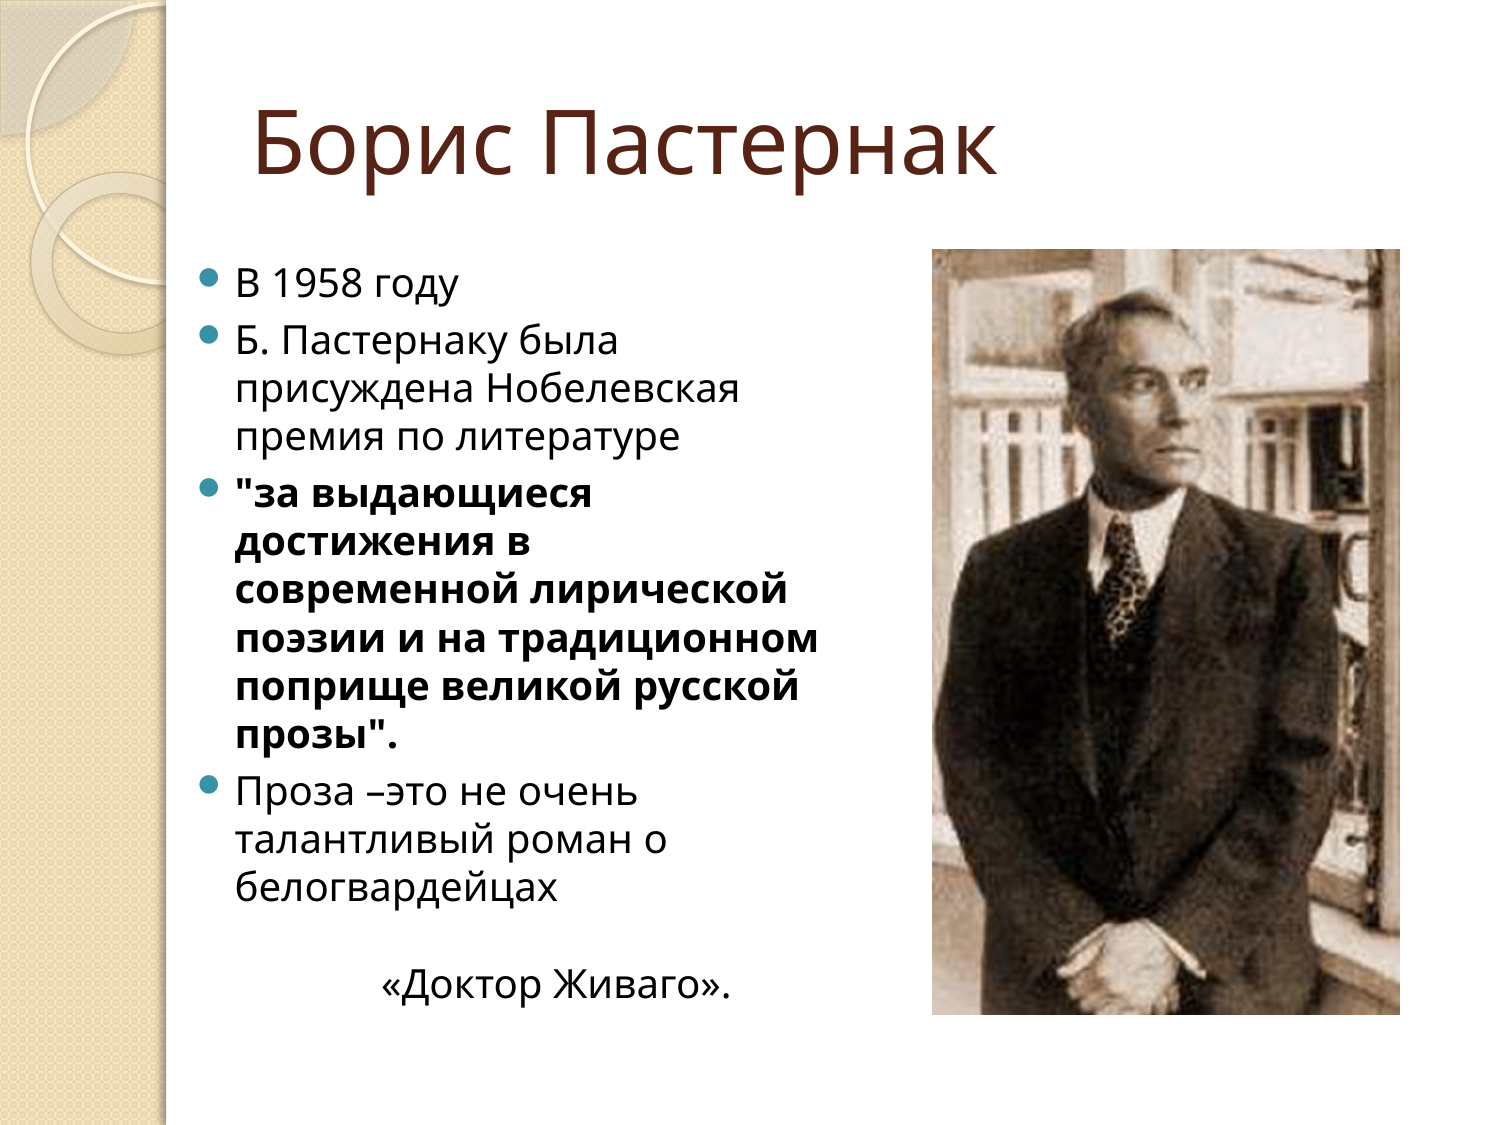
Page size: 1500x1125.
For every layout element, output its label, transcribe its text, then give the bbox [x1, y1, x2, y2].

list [931, 249, 1400, 1016]
list В 1958 году Б. Пастернаку была присуждена Нобелевская премия по литературе "за выдающиеся достижения в современной лирической поэзии и на традиционном поприще великой русской прозы". Проза –это не очень талантливый роман о белогвардейцах «Доктор Живаго». [171, 249, 836, 1015]
title Борис Пастернак [235, 45, 1466, 233]
